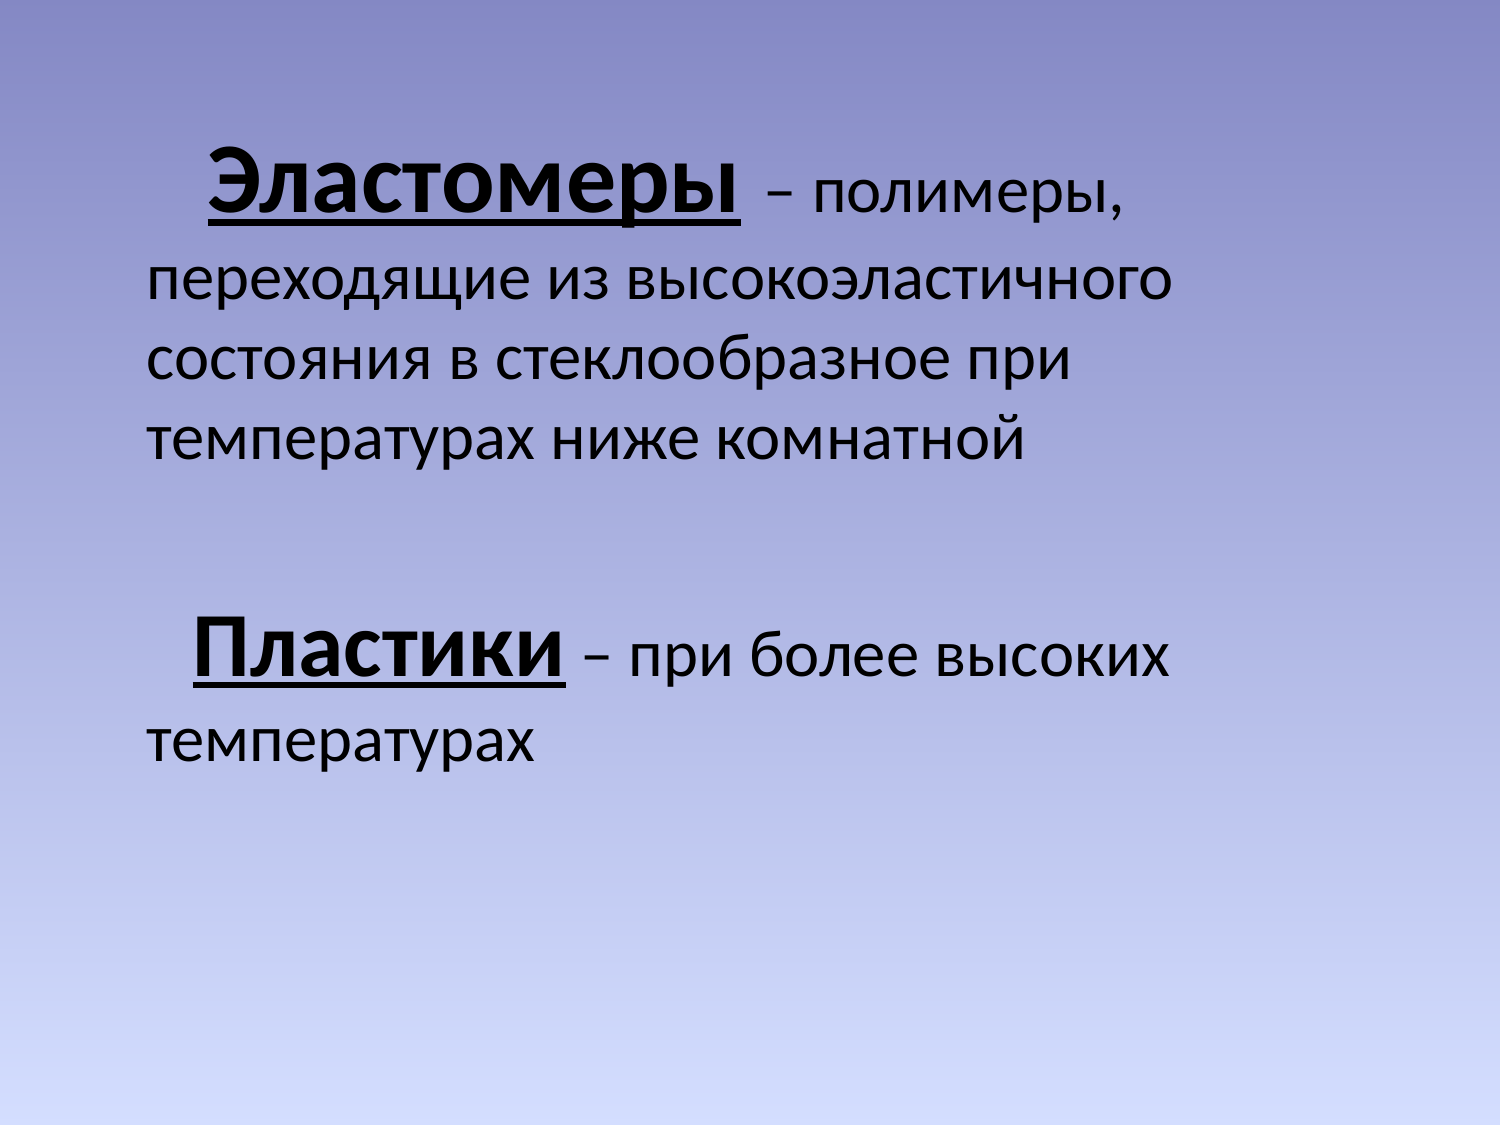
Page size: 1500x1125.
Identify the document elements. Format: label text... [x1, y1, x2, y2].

list Эластомеры – полимеры, переходящие из высокоэластичного состояния в стеклообразное при температурах ниже комнатной Пластики – при более высоких температурах [75, 105, 1425, 1005]
